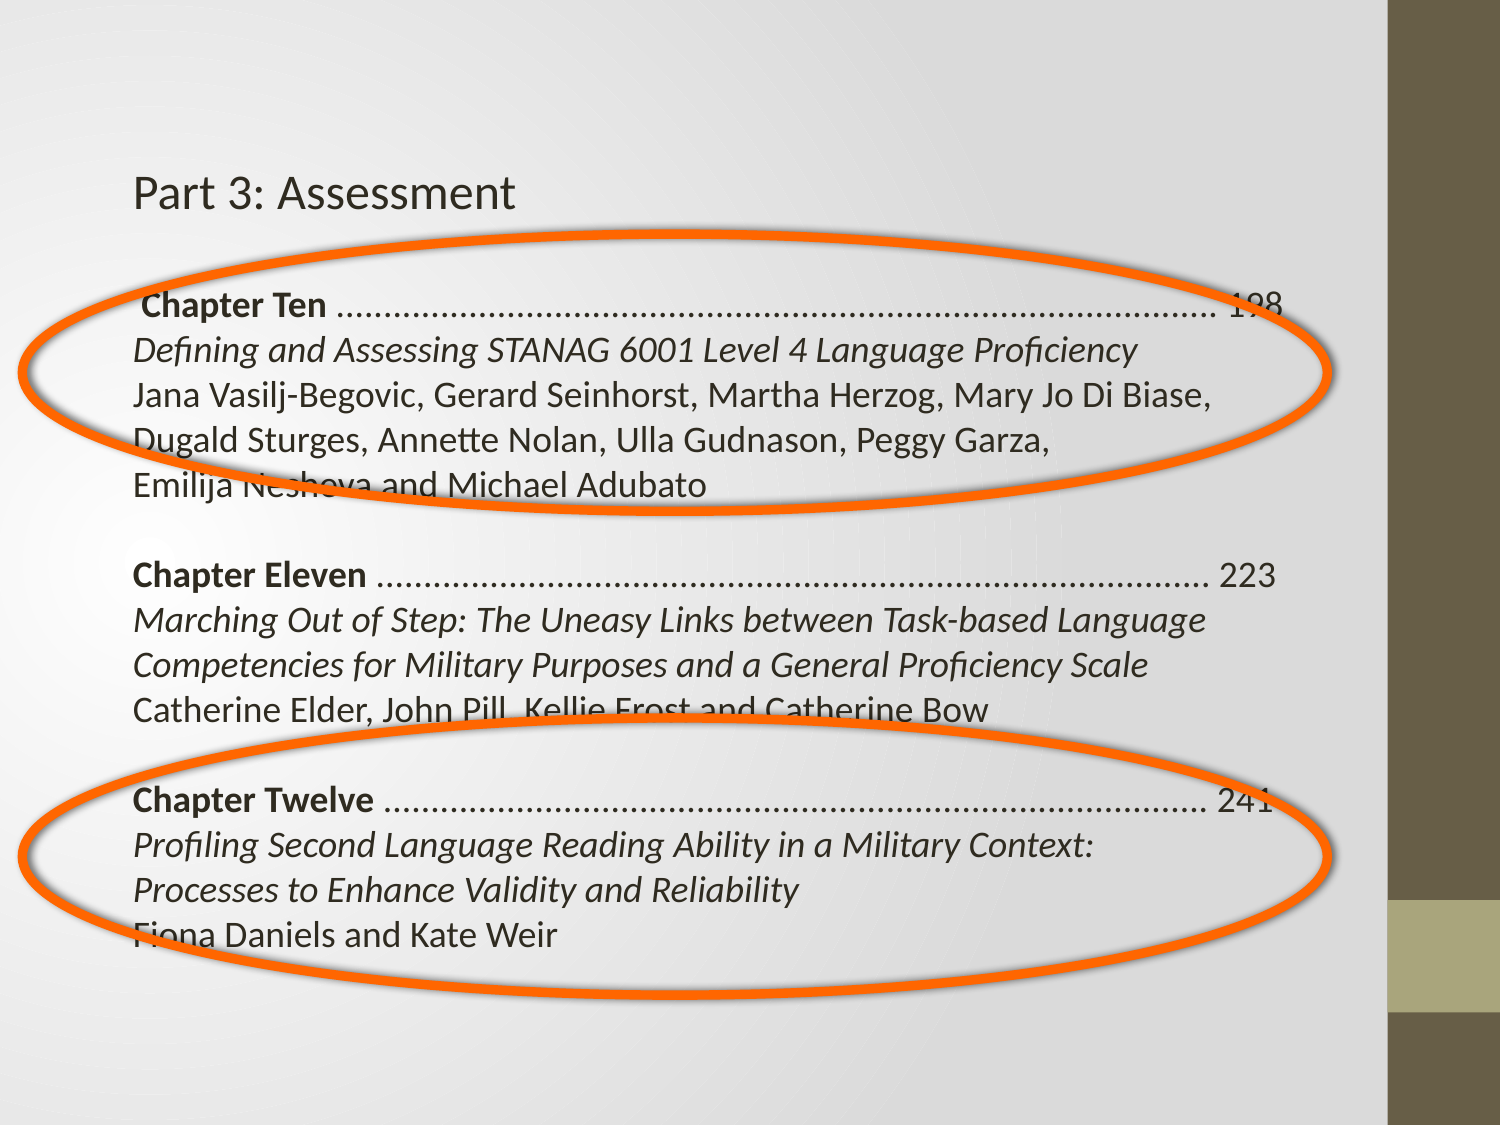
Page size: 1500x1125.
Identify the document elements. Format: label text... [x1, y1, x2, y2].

text_box [21, 716, 1329, 997]
text_box Part 3: Assessment Chapter Ten ............................................................................................. 198 Defining and Assessing STANAG 6001 Level 4 Language Proficiency Jana Vasilj-Begovic, Gerard Seinhorst, Martha Herzog, Mary Jo Di Biase, Dugald Sturges, Annette Nolan, Ulla Gudnason, Peggy Garza, Emilija Nesheva and Michael Adubato Chapter Eleven ........................................................................................ 223 Marching Out of Step: The Uneasy Links between Task-based Language Competencies for Military Purposes and a General Proficiency Scale Catherine Elder, John Pill, Kellie Frost and Catherine Bow Chapter Twelve ....................................................................................... 241 Profiling Second Language Reading Ability in a Military Context: Processes to Enhance Validity and Reliability Fiona Daniels and Kate Weir [118, 152, 1384, 1008]
text_box [21, 233, 1329, 513]
